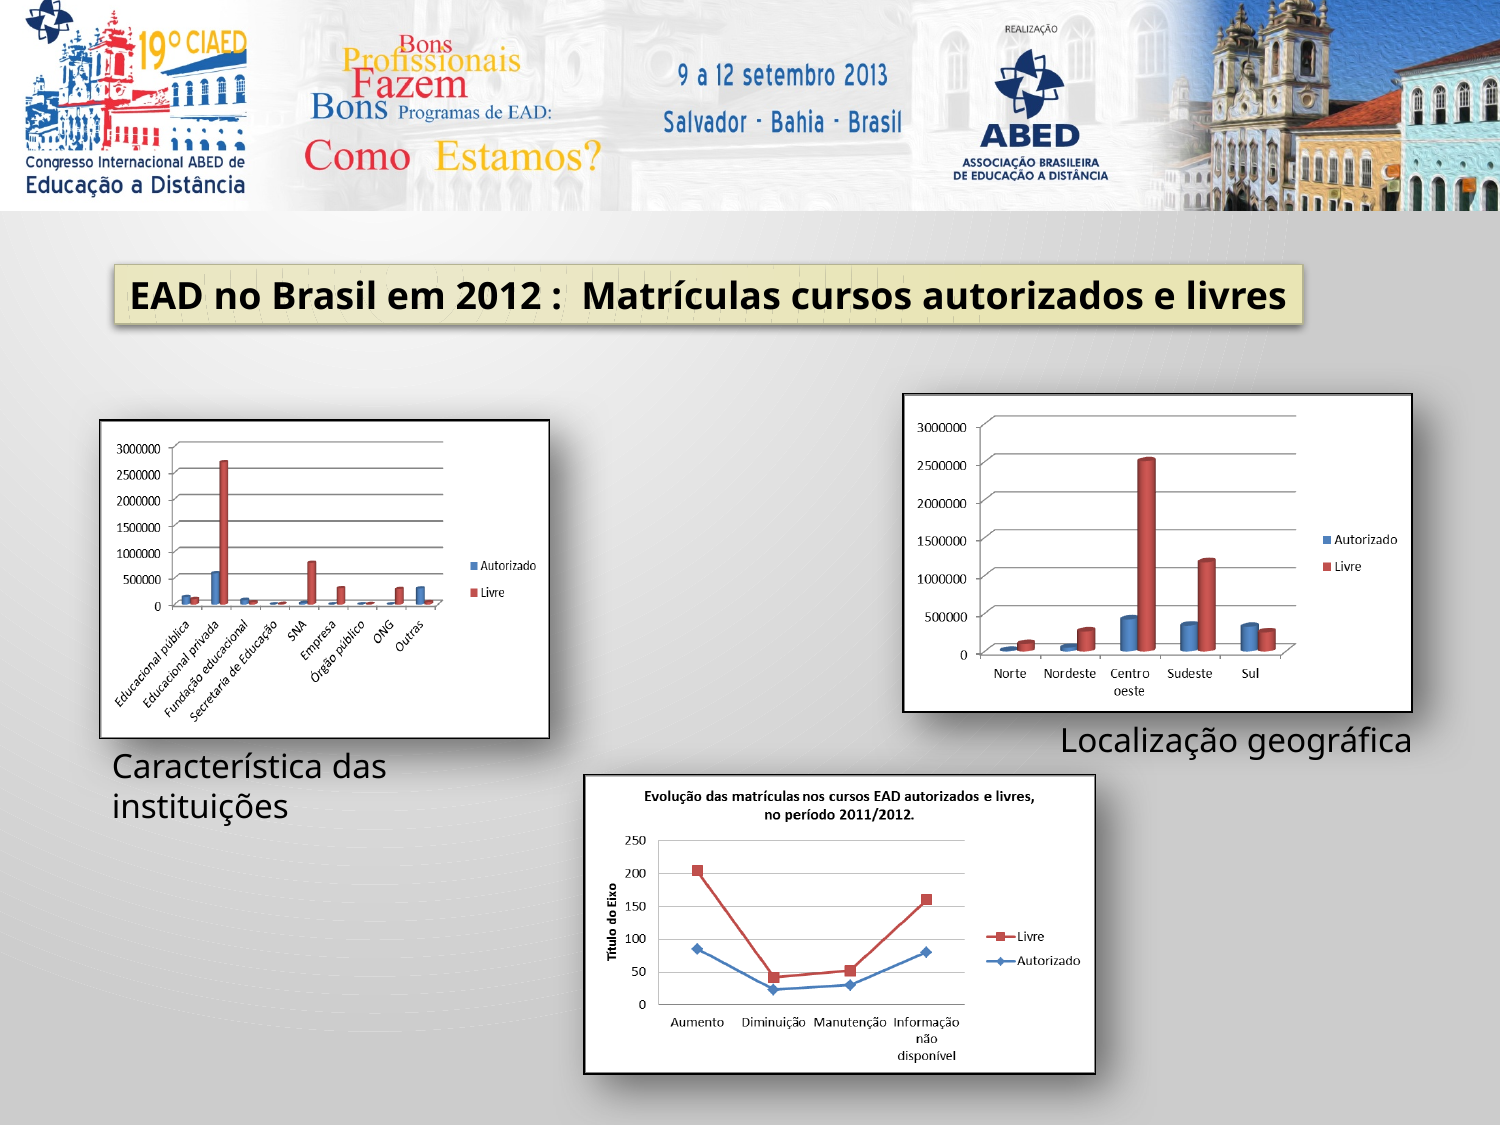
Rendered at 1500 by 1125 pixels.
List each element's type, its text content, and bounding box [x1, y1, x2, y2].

picture [0, 0, 1500, 211]
picture [584, 774, 1096, 1074]
picture [903, 394, 1412, 712]
picture [100, 420, 549, 739]
text_box Característica das instituições [97, 737, 585, 833]
text_box Localização geográfica [1045, 711, 1471, 767]
text_box EAD no Brasil em 2012 : Matrículas cursos autorizados e livres [114, 264, 1304, 325]
